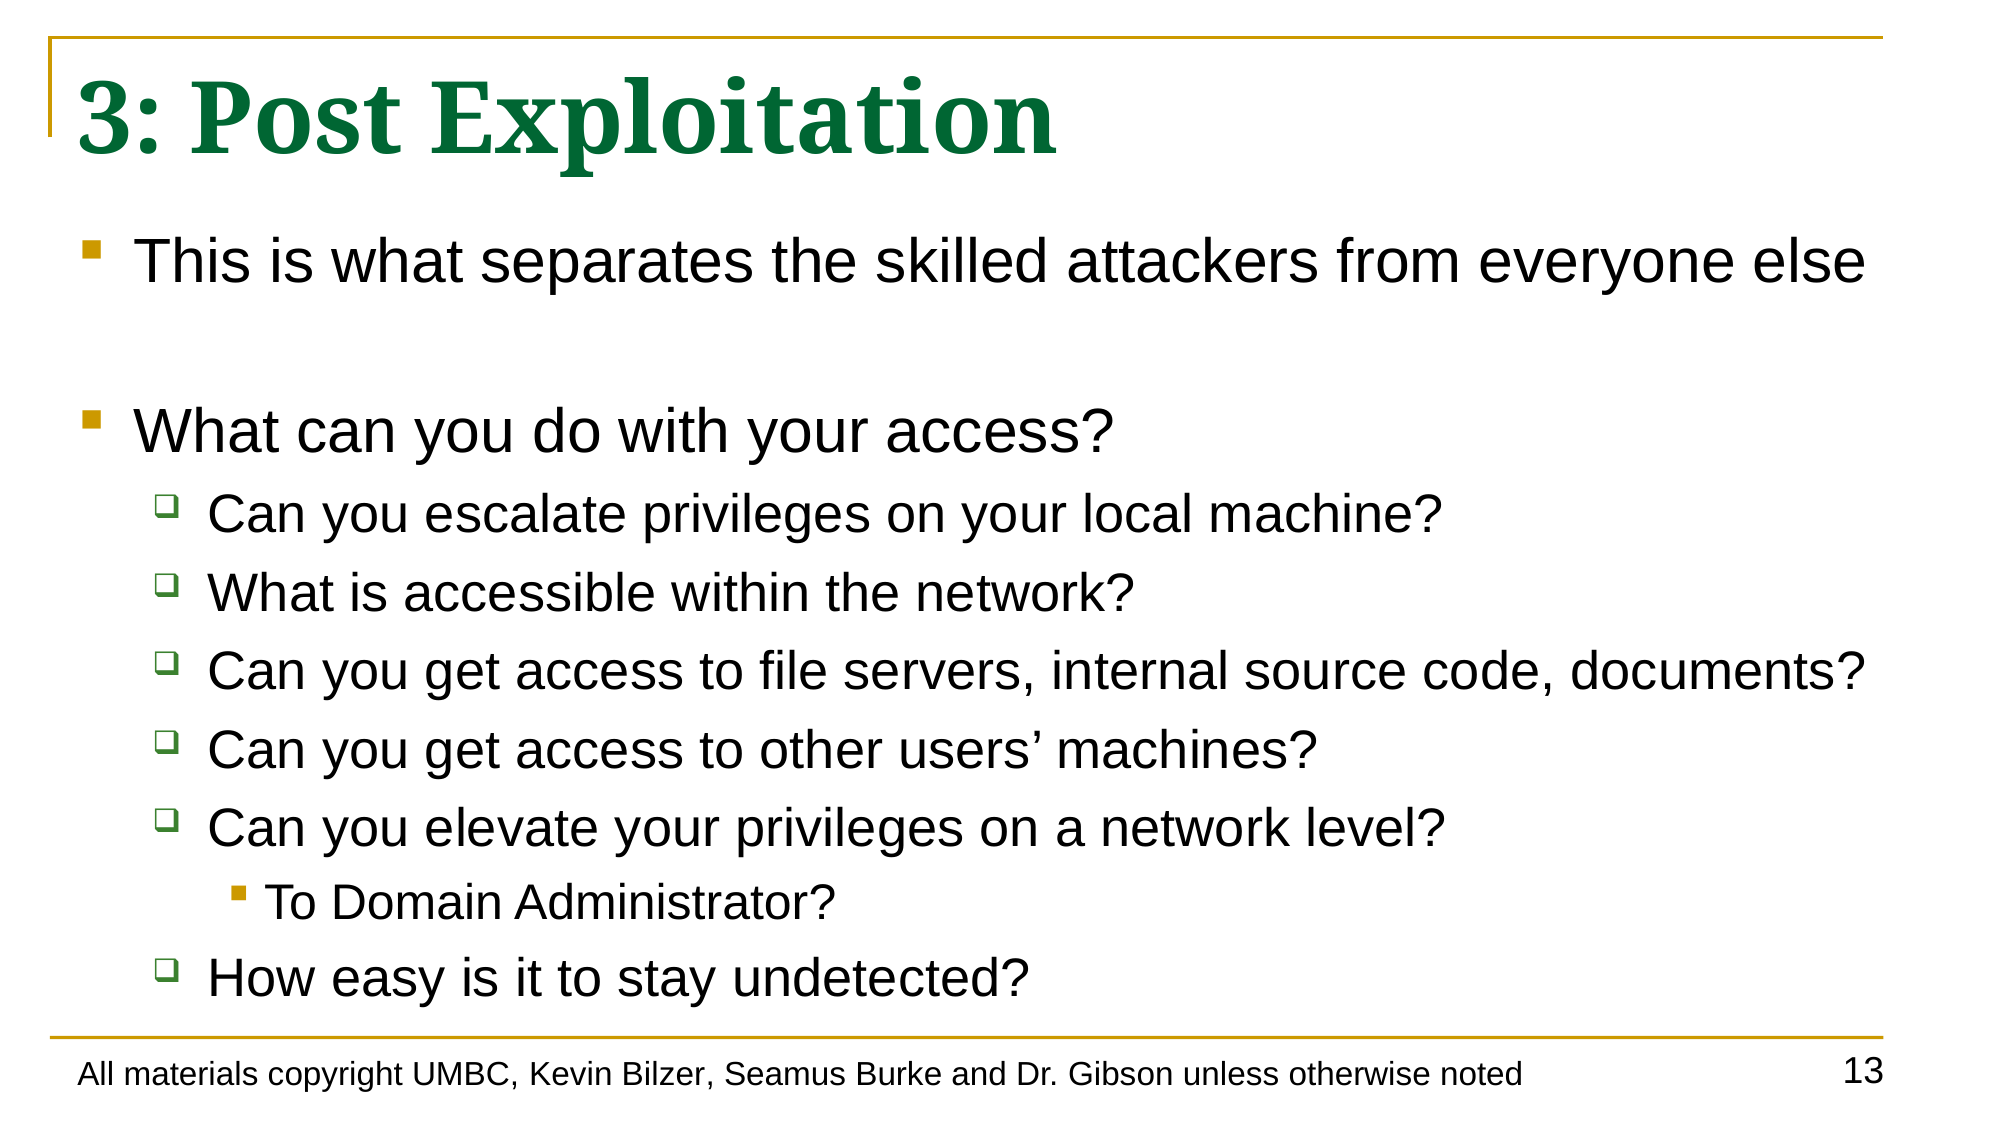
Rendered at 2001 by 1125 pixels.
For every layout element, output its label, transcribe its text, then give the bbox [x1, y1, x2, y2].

title 3: Post Exploitation [62, 45, 1899, 212]
list This is what separates the skilled attackers from everyone else What can you do with your access? Can you escalate privileges on your local machine? What is accessible within the network? Can you get access to file servers, internal source code, documents? Can you get access to other users’ machines? Can you elevate your privileges on a network level? To Domain Administrator? How easy is it to stay undetected? [62, 212, 1899, 1005]
